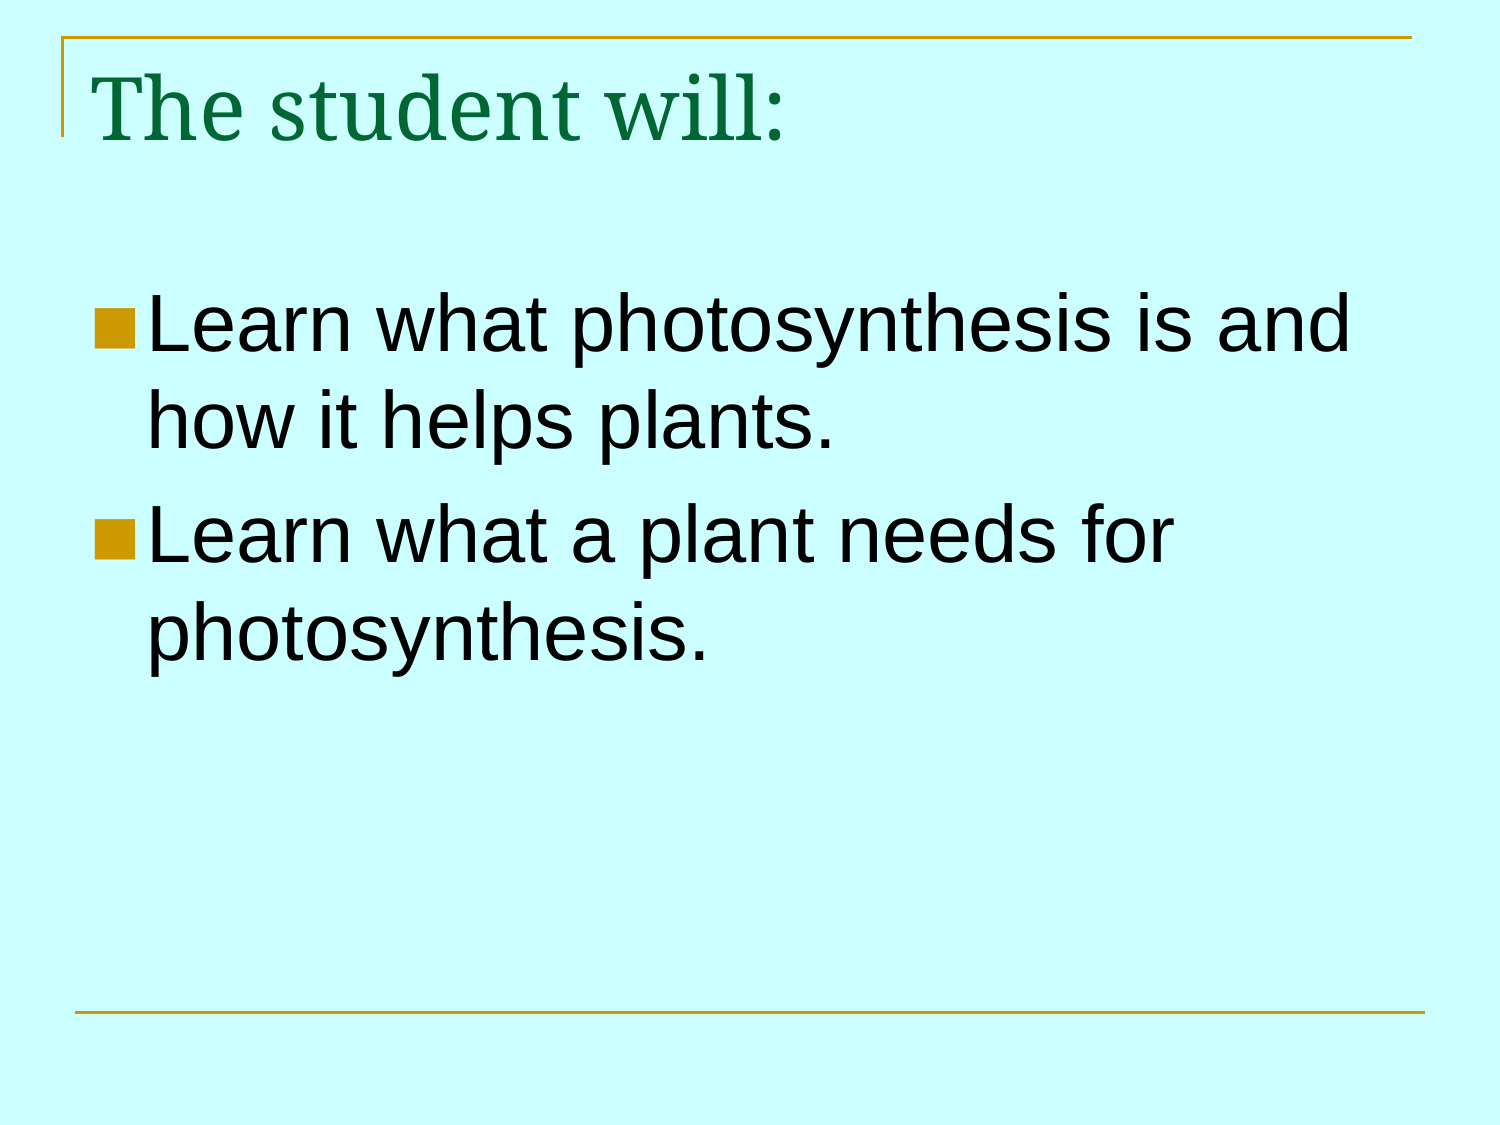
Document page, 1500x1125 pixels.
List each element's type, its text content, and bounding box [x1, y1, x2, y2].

title The student will: [75, 45, 1425, 233]
list Learn what photosynthesis is and how it helps plants. Learn what a plant needs for photosynthesis. [75, 262, 1425, 1006]
